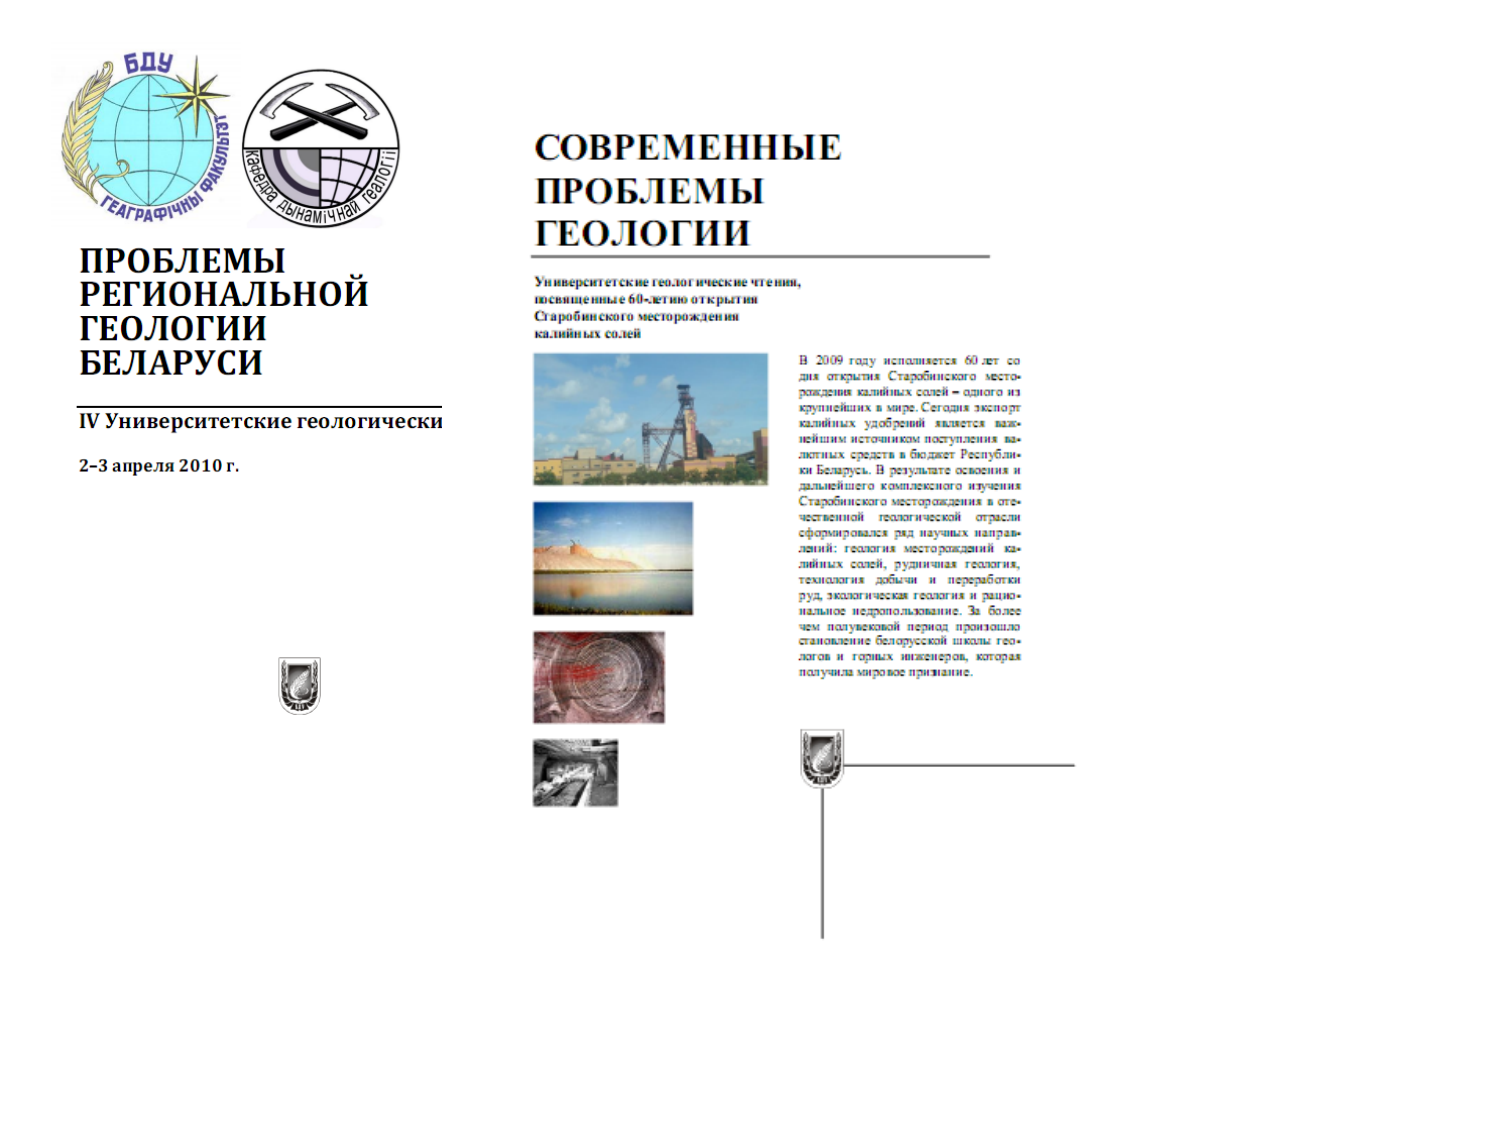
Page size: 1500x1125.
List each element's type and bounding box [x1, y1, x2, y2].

picture [0, 0, 1081, 950]
